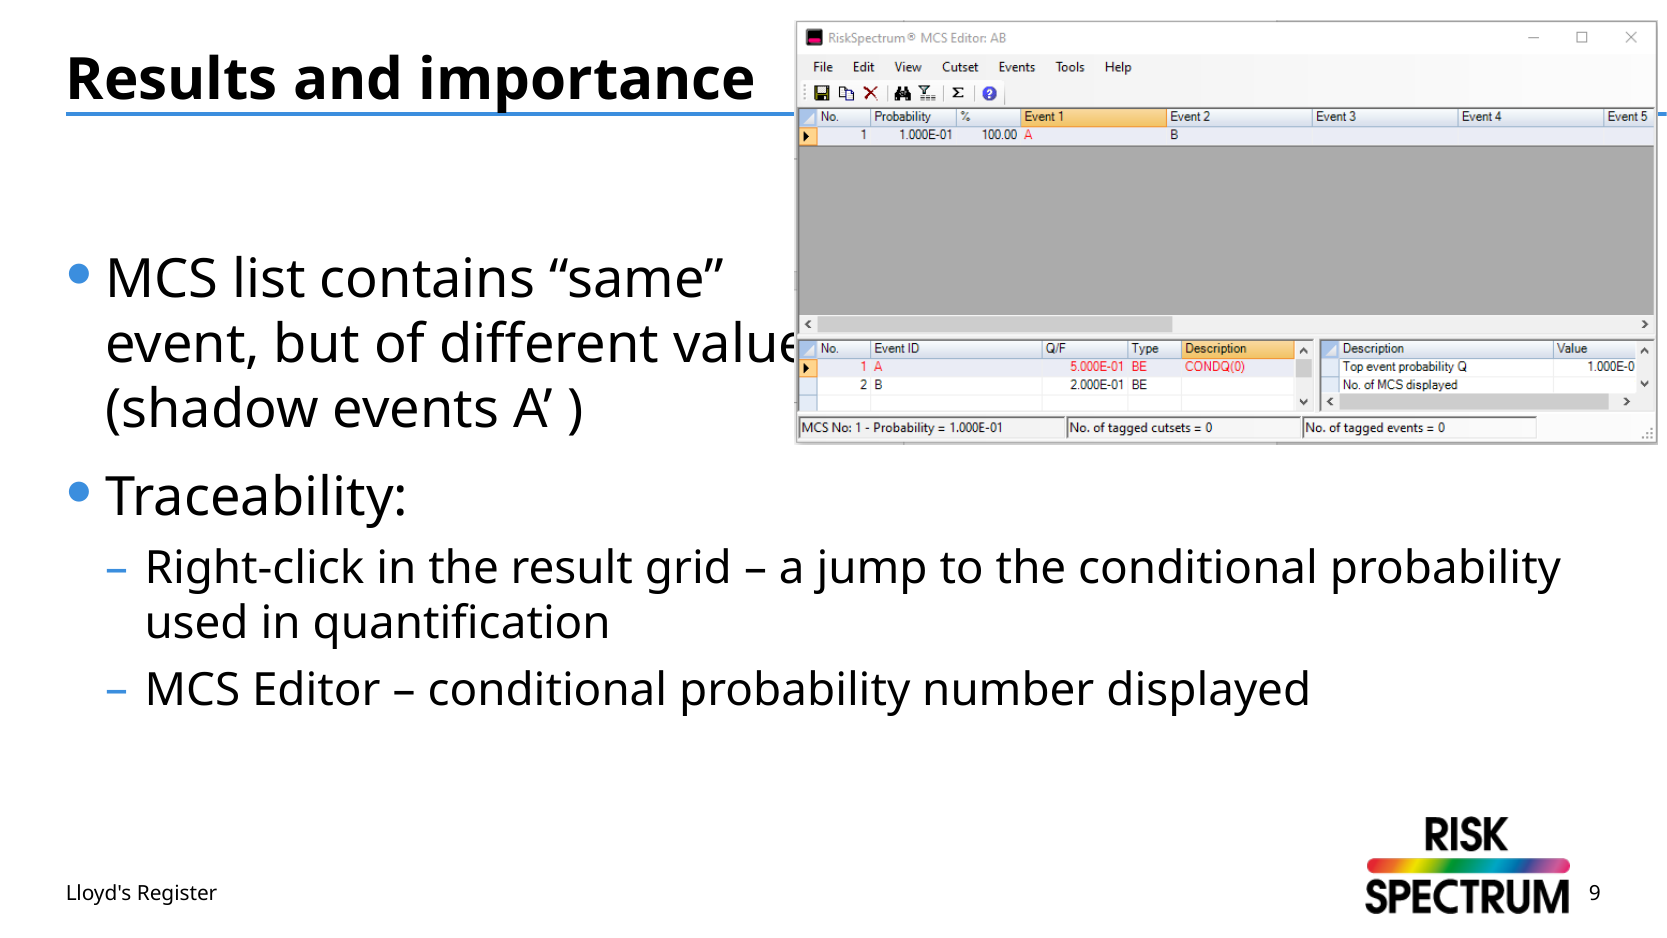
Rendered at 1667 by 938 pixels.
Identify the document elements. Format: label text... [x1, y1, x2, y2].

footer Lloyd's Register [65, 868, 377, 919]
picture [1365, 846, 1570, 868]
picture [794, 20, 1658, 445]
title Results and importance [65, 48, 794, 114]
slide_number 9 [1225, 868, 1601, 919]
list MCS list contains “same” event, but of different value (shadow events A’ ) Traceability: Right-click in the result grid – a jump to the conditional probability used in quantification MCS Editor – conditional probability number displayed [65, 243, 1601, 846]
